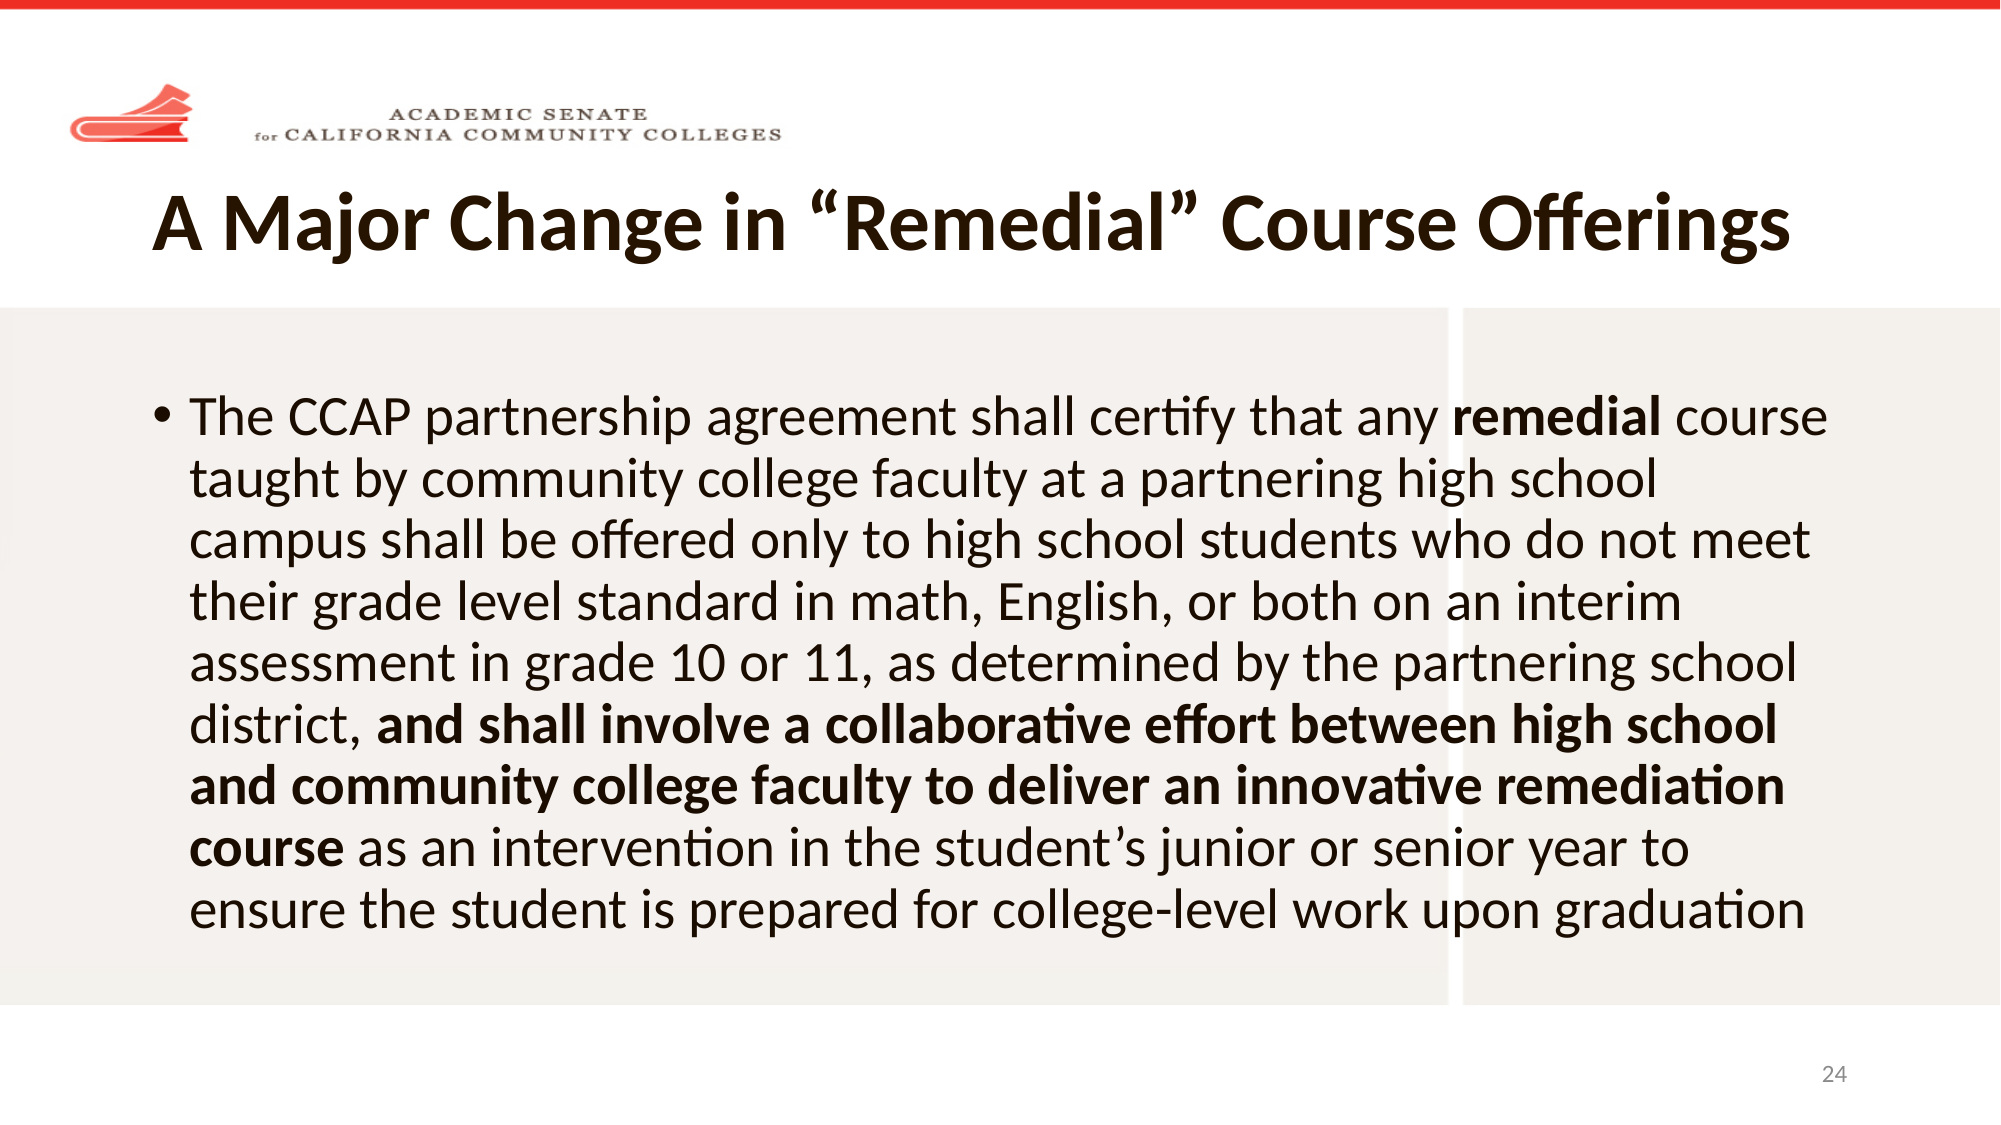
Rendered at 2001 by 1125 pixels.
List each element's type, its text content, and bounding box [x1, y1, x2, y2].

title A Major Change in “Remedial” Course Offerings [137, 148, 1863, 299]
list The CCAP partnership agreement shall certify that any remedial course taught by community college faculty at a partnering high school campus shall be offered only to high school students who do not meet their grade level standard in math, English, or both on an interim assessment in grade 10 or 11, as determined by the partnering school district, and shall involve a collaborative effort between high school and community college faculty to deliver an innovative remediation course as an intervention in the student’s junior or senior year to ensure the student is prepared for college-level work upon graduation [137, 299, 1863, 1014]
picture [0, 0, 2001, 1125]
slide_number 24 [1412, 1042, 1863, 1103]
